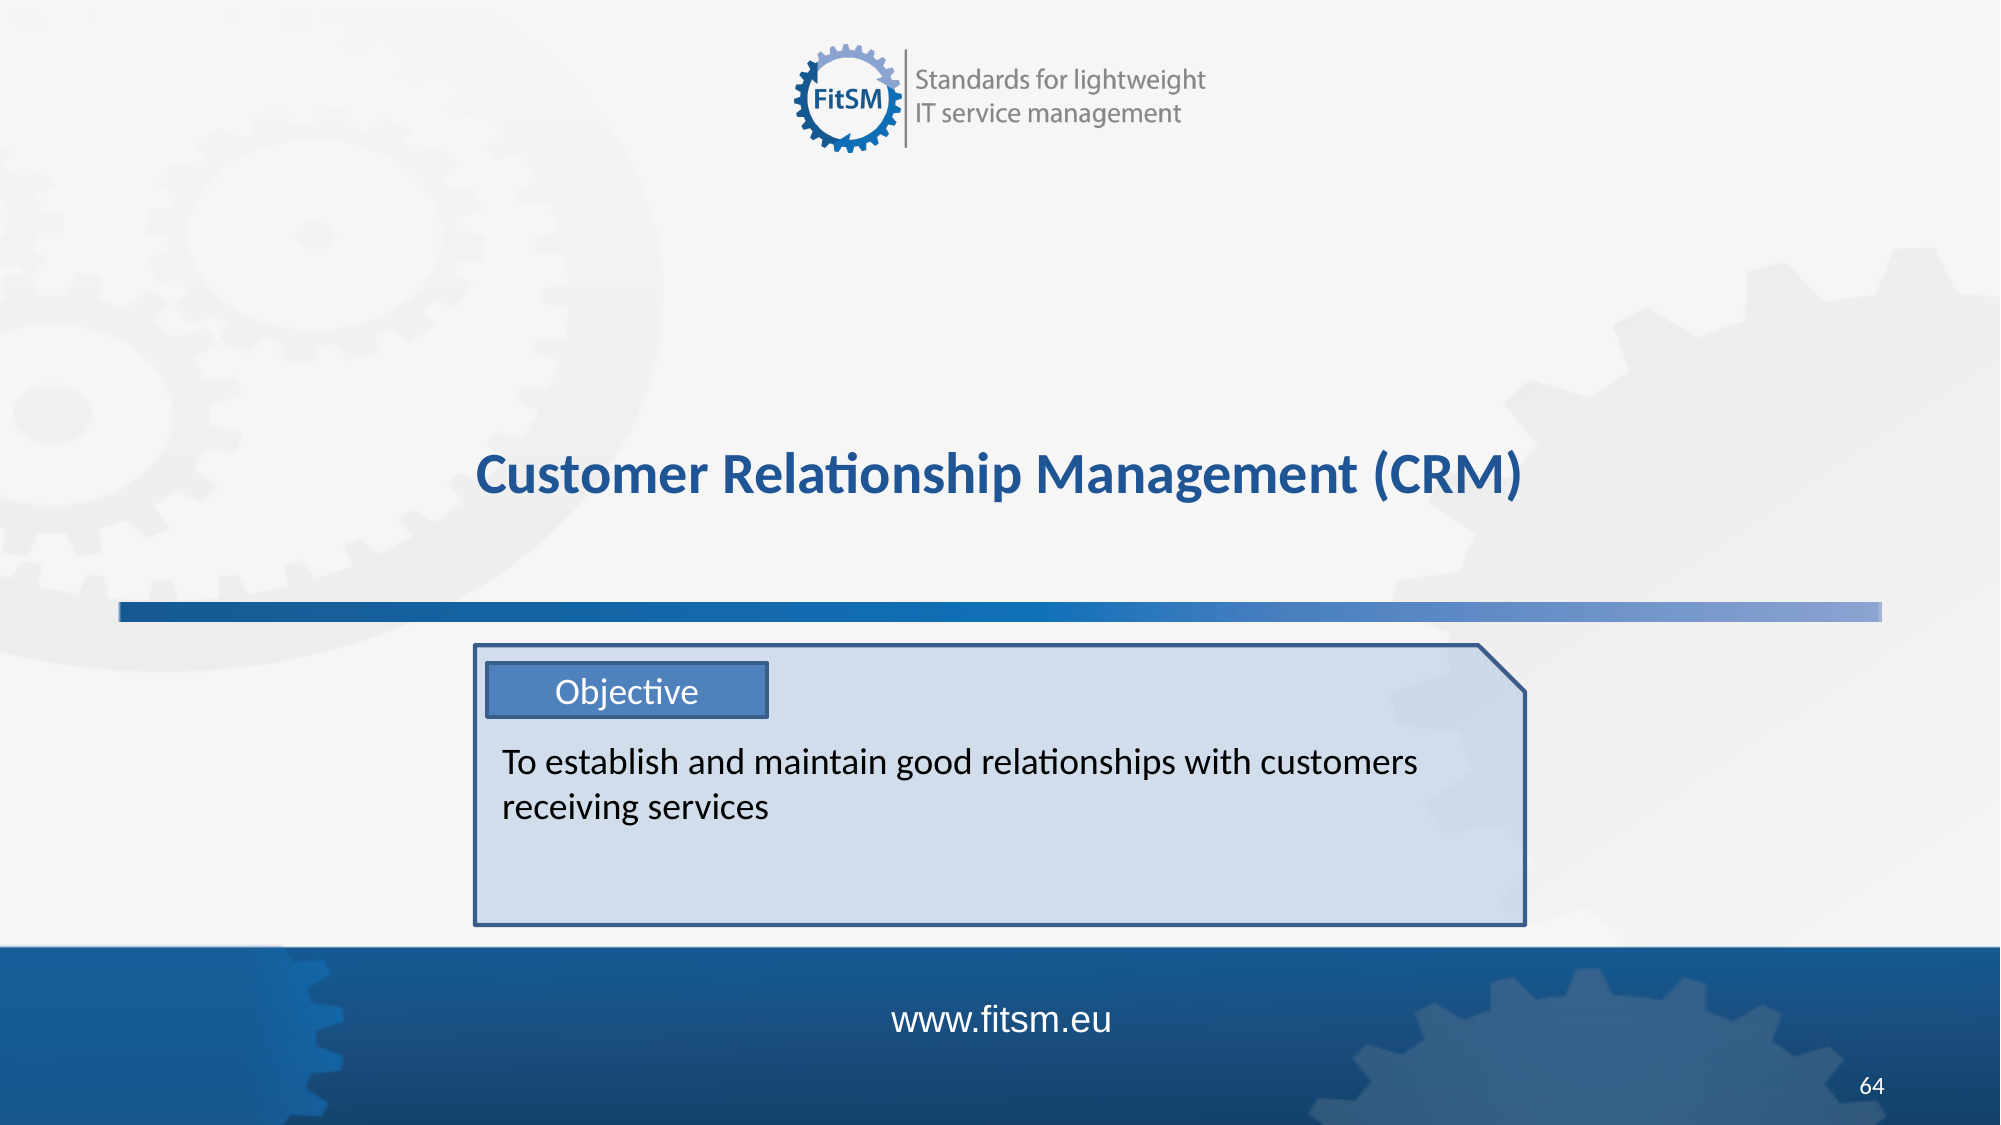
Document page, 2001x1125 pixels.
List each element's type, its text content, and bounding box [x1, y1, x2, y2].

title Customer Relationship Management (CRM) [150, 349, 1850, 591]
picture [0, 0, 2000, 1125]
slide_number 64 [1433, 1054, 1900, 1115]
text_box To establish and maintain good relationships with customers receiving services [487, 729, 1510, 835]
text_box Objective [487, 662, 767, 717]
text_box [474, 645, 1525, 925]
